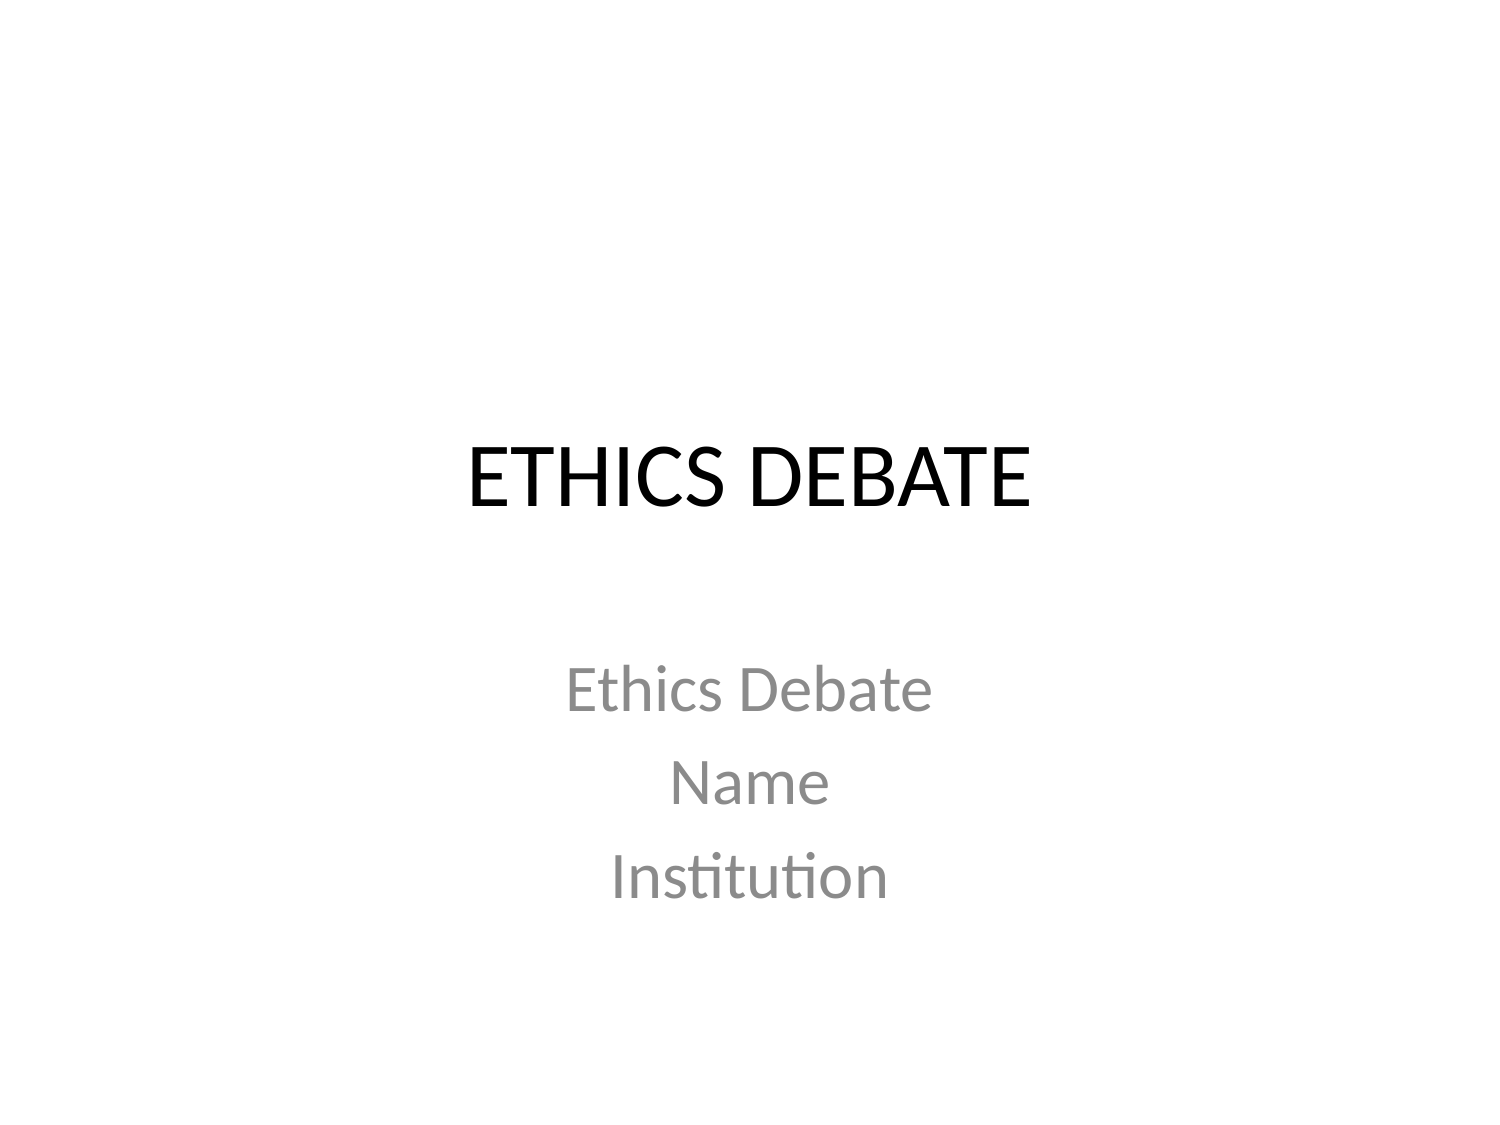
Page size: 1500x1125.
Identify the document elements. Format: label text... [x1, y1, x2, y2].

subtitle Ethics Debate Name Institution [225, 637, 1275, 925]
title ETHICS DEBATE [112, 349, 1388, 591]
